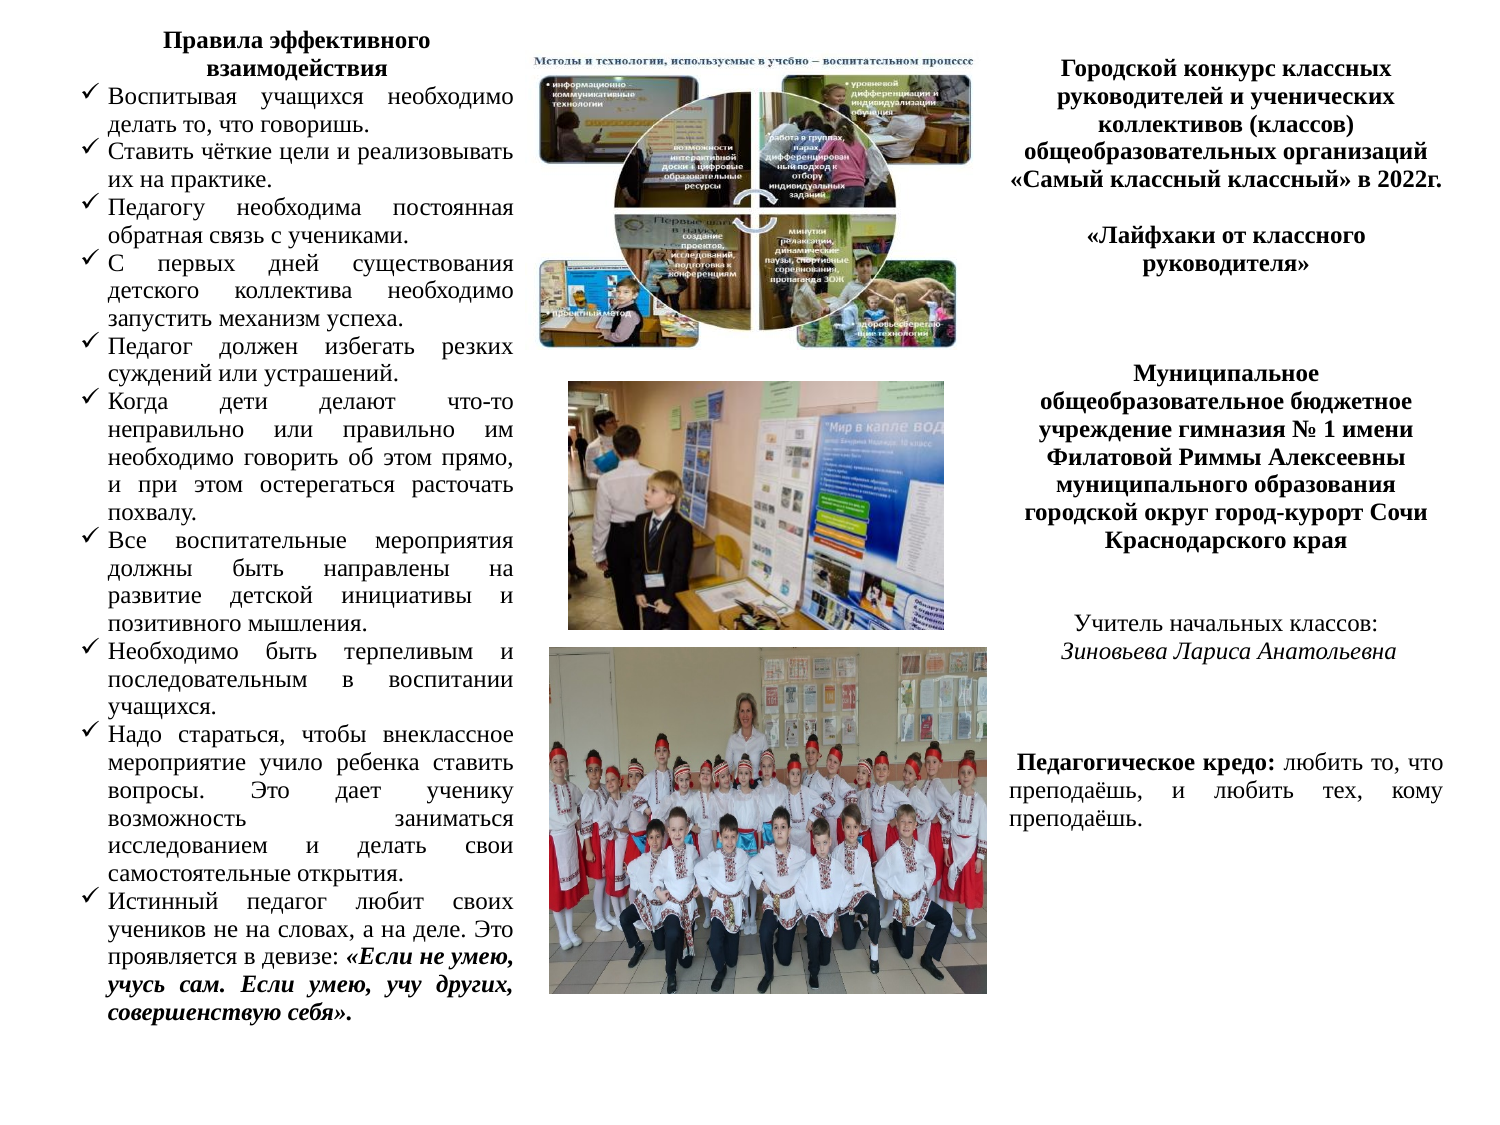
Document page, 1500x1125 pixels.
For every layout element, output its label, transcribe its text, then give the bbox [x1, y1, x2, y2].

picture [525, 50, 987, 350]
table_header Правила эффективного взаимодействия Воспитывая учащихся необходимо делать то, что говоришь. Ставить чёткие цели и реализовывать их на практике. Педагогу необходима постоянная обратная связь с учениками. С первых дней существования детского коллектива необходимо запустить механизм успеха. Педагог должен избегать резких суждений или устрашений. Когда дети делают что-то неправильно или правильно им необходимо говорить об этом прямо, и при этом остерегаться расточать похвалу. Все воспитательные мероприятия должны быть направлены на развитие детской инициативы и позитивного мышления. Необходимо быть терпеливым и последовательным в воспитании учащихся. Надо стараться, чтобы внеклассное мероприятие учило ребенка ставить вопросы. Это дает ученику возможность заниматься исследованием и делать свои самостоятельные открытия. Истинный педагог любит своих учеников не на словах, а на деле. Это проявляется в девизе: «Если не умею, учусь сам. Если умею, учу других, совершенствую себя». [66, 20, 529, 1125]
picture [568, 381, 944, 630]
picture [549, 647, 987, 994]
table_header [530, 20, 993, 1125]
table_header Городской конкурс классных руководителей и ученических коллективов (классов) общеобразовательных организаций «Самый классный классный» в 2022г. «Лайфхаки от классного руководителя» Муниципальное общеобразовательное бюджетное учреждение гимназия № 1 имени Филатовой Риммы Алексеевны муниципального образования городской округ город-курорт Сочи Краснодарского края Учитель начальных классов: Зиновьева Лариса Анатольевна Педагогическое кредо: любить то, что преподаёшь, и любить тех, кому преподаёшь. [995, 20, 1458, 1125]
